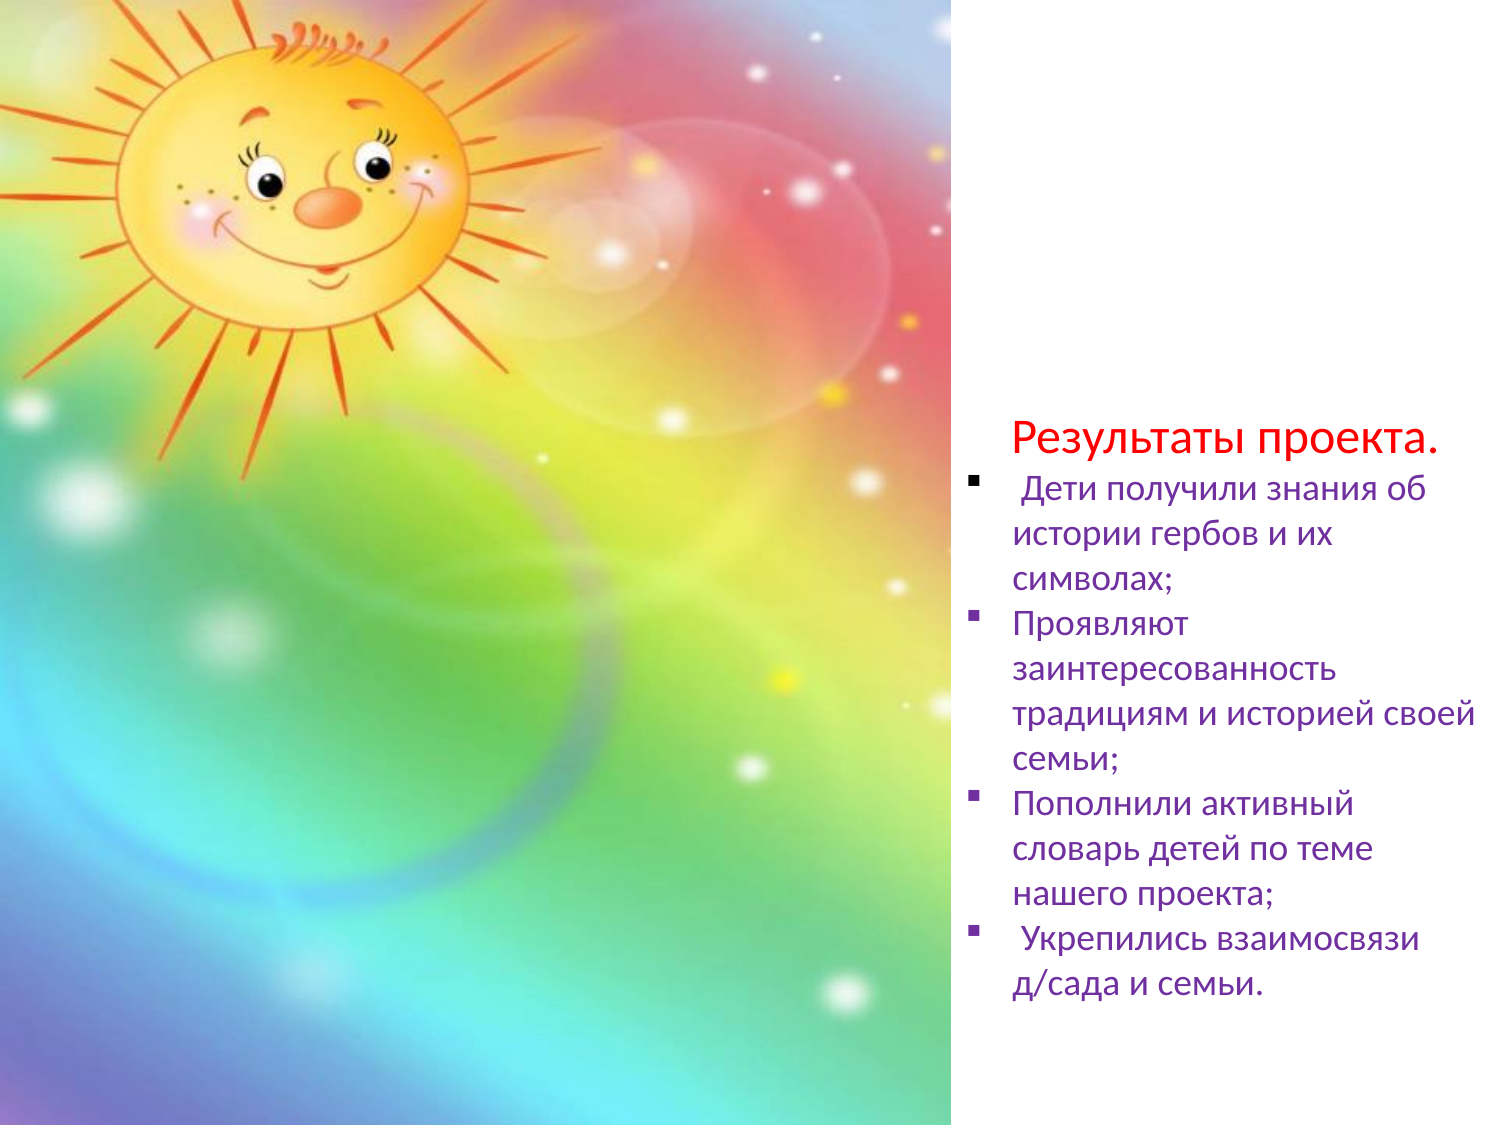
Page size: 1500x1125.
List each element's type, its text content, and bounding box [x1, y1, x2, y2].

picture [0, 0, 951, 1125]
text_box Результаты проекта. Дети получили знания об истории гербов и их символах; Проявляют заинтересованность традициям и историей своей семьи; Пополнили активный словарь детей по теме нашего проекта; Укрепились взаимосвязи д/сада и семьи. [956, 395, 1500, 1056]
